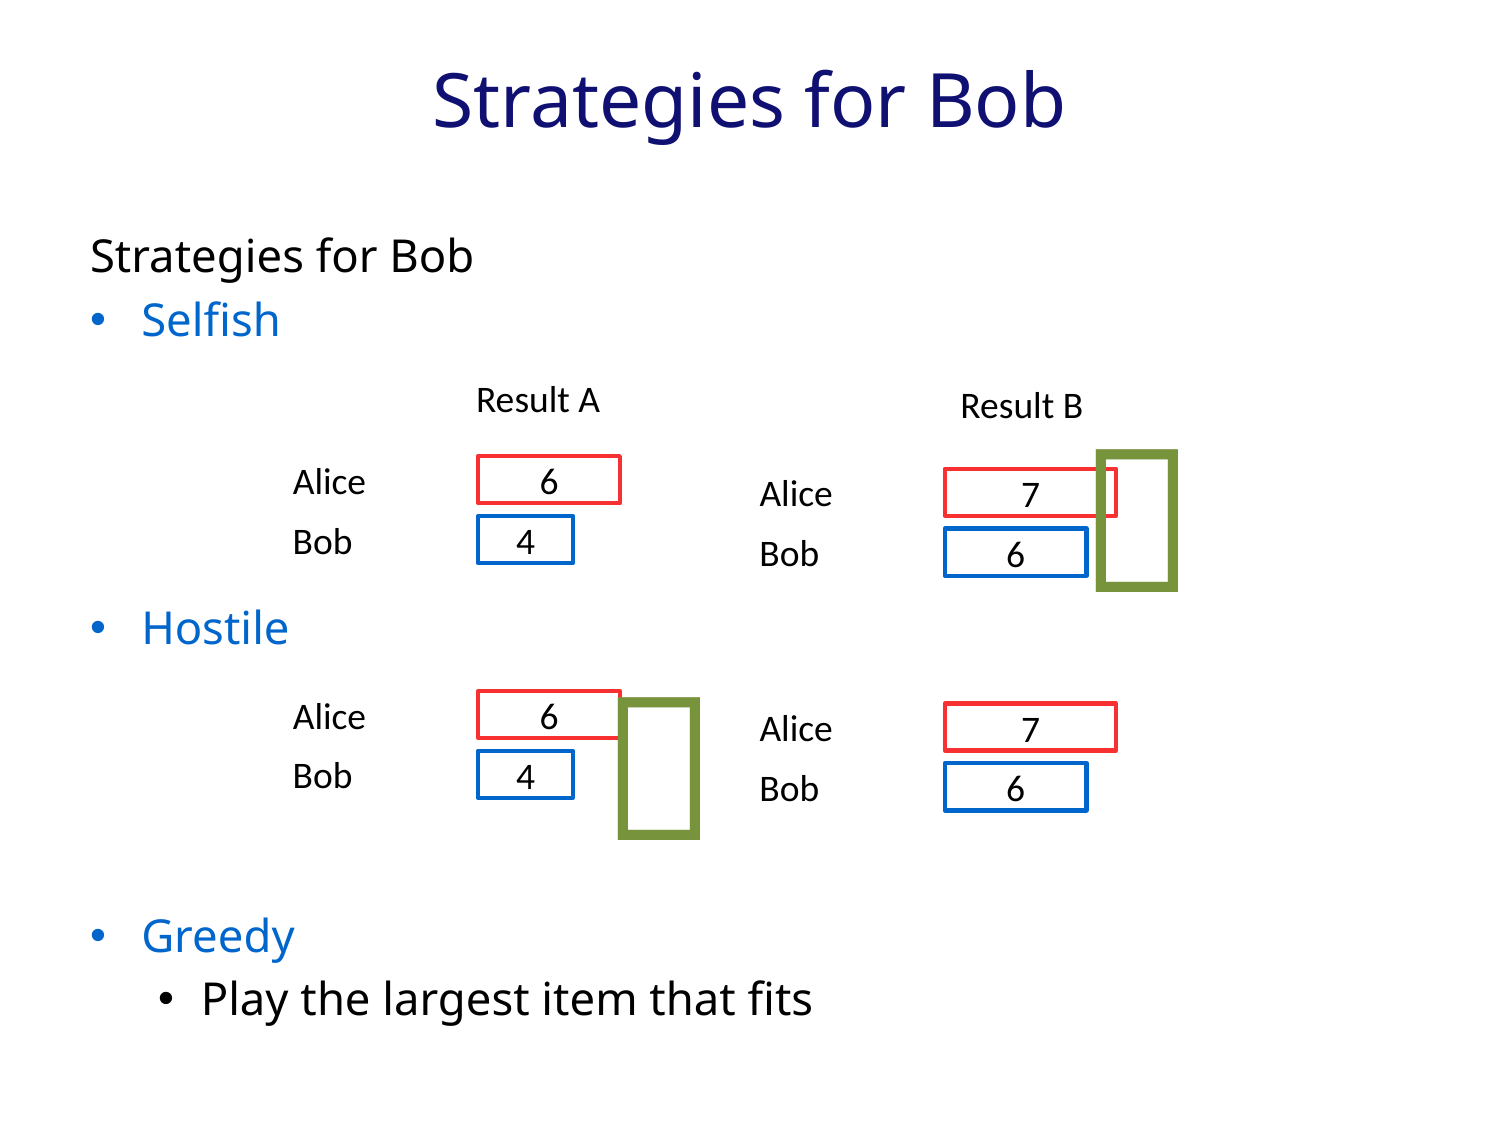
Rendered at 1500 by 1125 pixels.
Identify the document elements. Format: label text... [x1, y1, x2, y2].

text_box 6 [476, 454, 622, 505]
text_box 6 [943, 761, 1089, 813]
text_box Bob [744, 521, 835, 582]
text_box 6 [476, 689, 584, 740]
text_box  [584, 633, 735, 889]
text_box Bob [277, 509, 368, 569]
text_box Bob [277, 744, 368, 804]
text_box 7 [943, 467, 1062, 518]
text_box Alice [744, 462, 848, 522]
text_box 4 [476, 749, 575, 800]
text_box 6 [943, 526, 1062, 578]
title Strategies for Bob [75, 45, 1425, 185]
text_box 7 [943, 701, 1118, 753]
text_box Alice [278, 449, 382, 510]
text_box Result A [461, 367, 616, 428]
text_box  [1062, 385, 1213, 640]
text_box Bob [744, 756, 835, 817]
text_box Result B [945, 373, 1099, 434]
text_box Alice [278, 684, 382, 744]
text_box Alice [744, 696, 848, 757]
list Strategies for Bob Selfish Hostile Greedy Play the largest item that fits [75, 219, 1425, 1035]
text_box 4 [476, 514, 575, 565]
